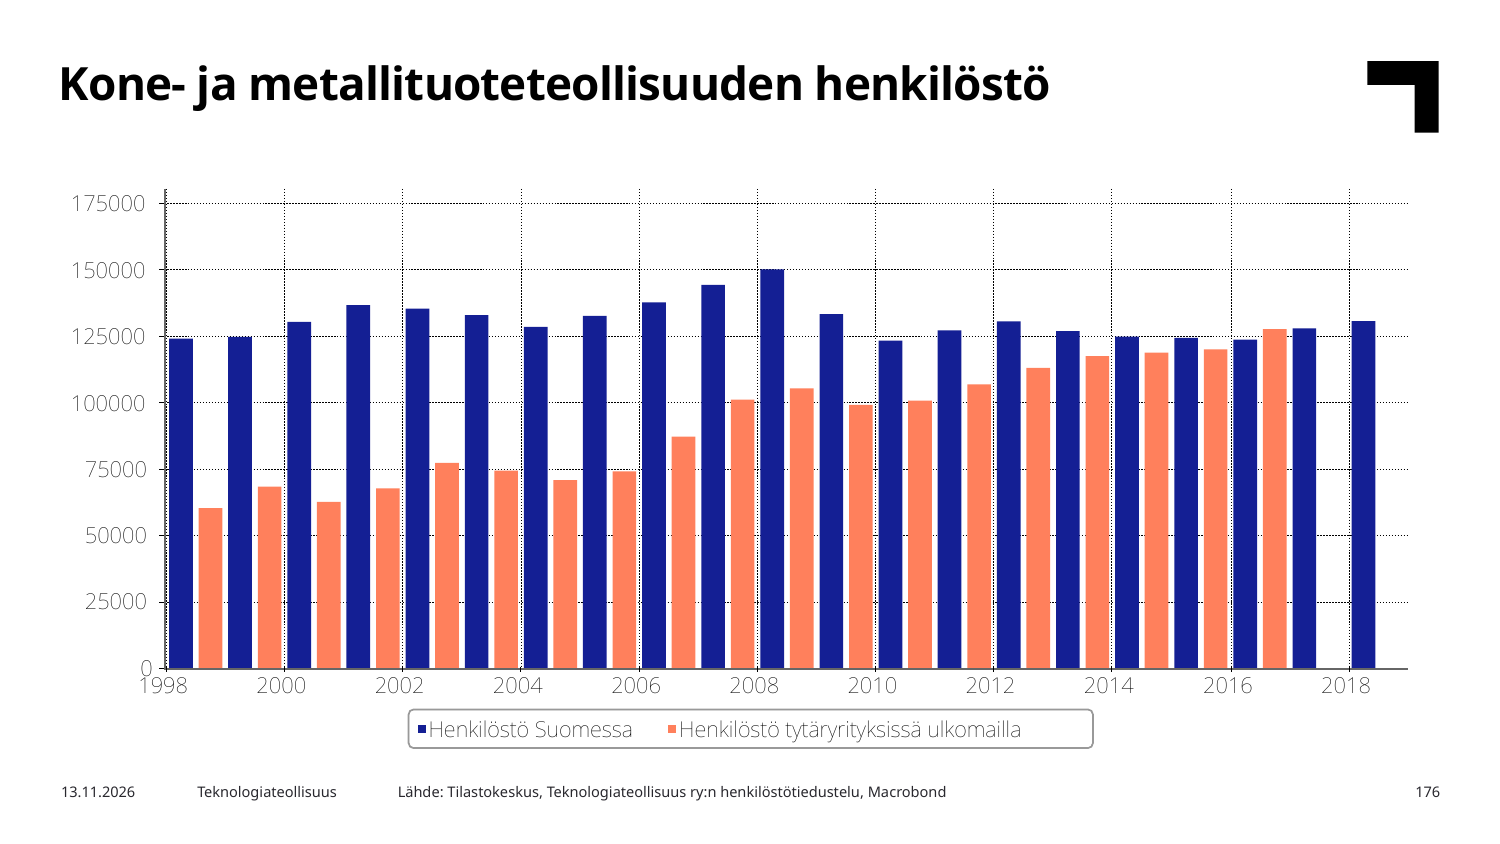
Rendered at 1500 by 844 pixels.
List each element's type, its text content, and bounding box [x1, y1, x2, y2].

list Lähde: Tilastokeskus, Teknologiateollisuus ry:n henkilöstötiedustelu, Macrobond [382, 775, 1046, 803]
slide_number 176 [1313, 775, 1456, 803]
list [62, 180, 1439, 763]
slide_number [46, 775, 182, 803]
footer Teknologiateollisuus [182, 775, 382, 803]
list Kone- ja metallituoteteollisuuden henkilöstö [41, 46, 1353, 153]
